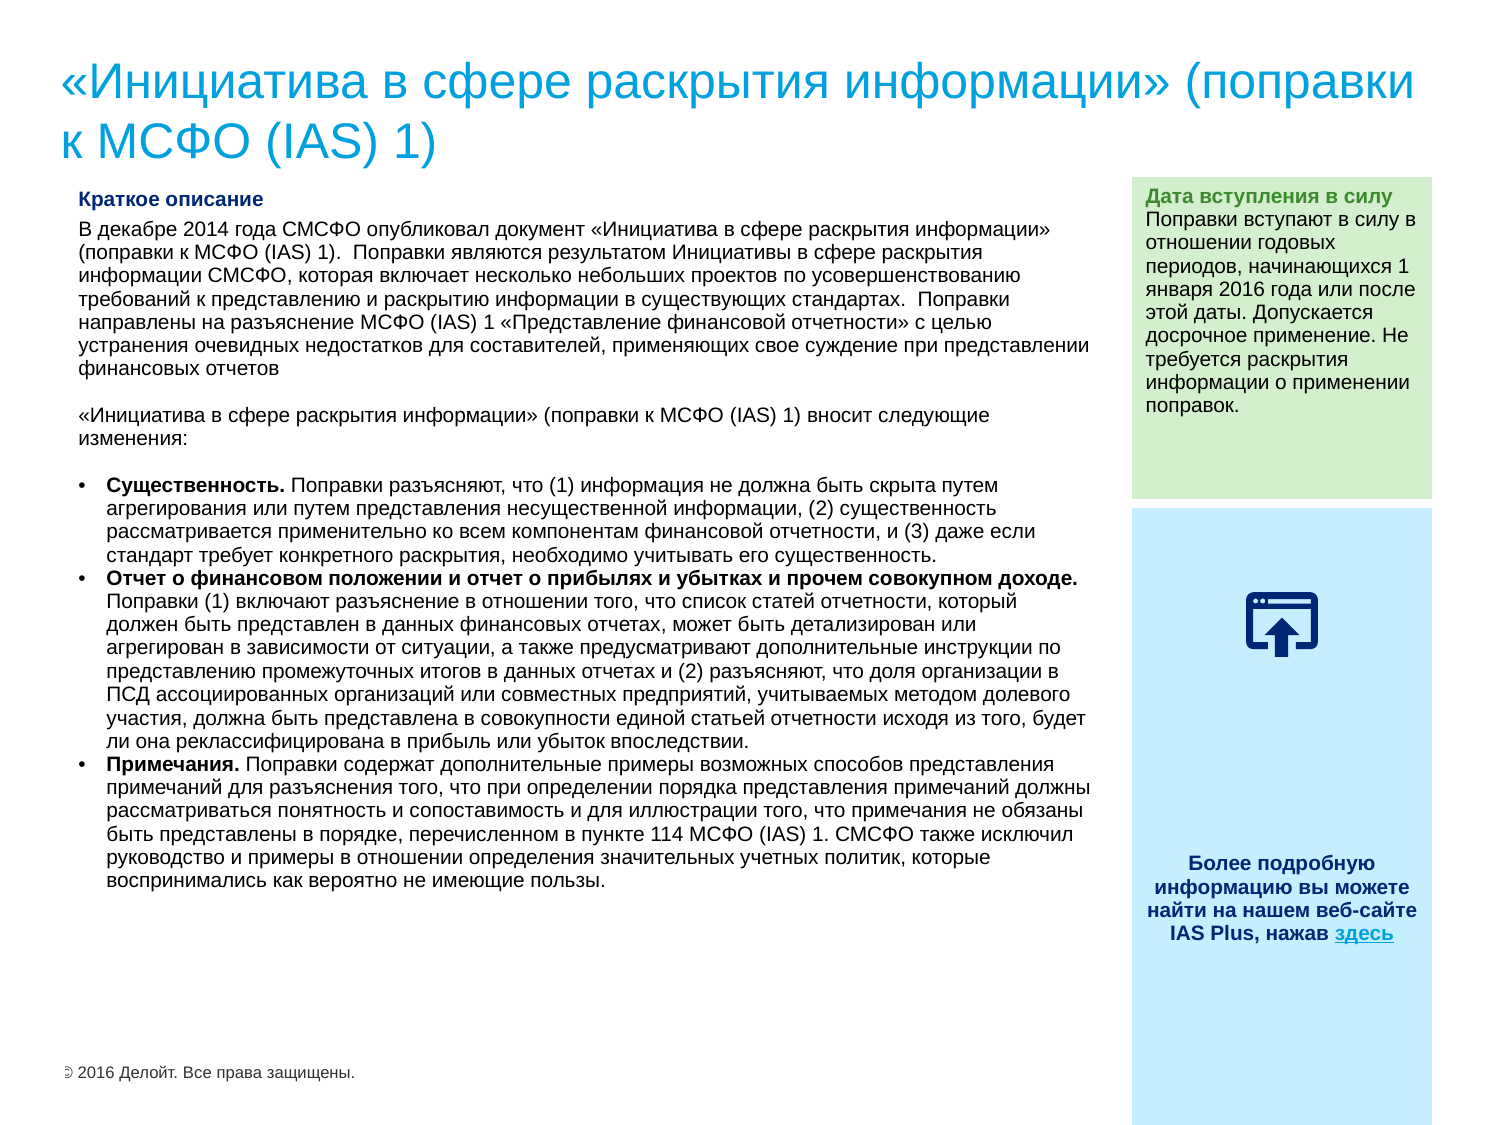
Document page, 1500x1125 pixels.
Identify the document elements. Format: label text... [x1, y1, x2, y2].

table_header Дата вступления в силу Поправки вступают в силу в отношении годовых периодов, начинающихся 1 января 2016 года или после этой даты. Допускается досрочное применение. Не требуется раскрытия информации о применении поправок. [1132, 177, 1432, 499]
title «Инициатива в сфере раскрытия информации» (поправки к МСФО (IAS) 1) [60, 48, 1437, 110]
text_box [1264, 617, 1300, 657]
table_cell Более подробную информацию вы можете найти на нашем веб-сайте IAS Plus, нажав здесь [1132, 508, 1432, 1125]
table_header Краткое описание В декабре 2014 года СМСФО опубликовал документ «Инициатива в сфере раскрытия информации» (поправки к МСФО (IAS) 1). Поправки являются результатом Инициативы в сфере раскрытия информации СМСФО, которая включает несколько небольших проектов по усовершенствованию требований к представлению и раскрытию информации в существующих стандартах. Поправки направлены на разъяснение МСФО (IAS) 1 «Представление финансовой отчетности» с целью устранения очевидных недостатков для составителей, применяющих свое суждение при представлении финансовых отчетов «Инициатива в сфере раскрытия информации» (поправки к МСФО (IAS) 1) вносит следующие изменения: Существенность. Поправки разъясняют, что (1) информация не должна быть скрыта путем агрегирования или путем представления несущественной информации, (2) существенность рассматривается применительно ко всем компонентам финансовой отчетности, и (3) даже если стандарт требует конкретного раскрытия, необходимо учитывать его существенность. Отчет о финансовом положении и отчет о прибылях и убытках и прочем совокупном доходе. Поправки (1) включают разъяснение в отношении того, что список статей отчетности, который должен быть представлен в данных финансовых отчетах, может быть детализирован или агрегирован в зависимости от ситуации, а также предусматривают дополнительные инструкции по представлению промежуточных итогов в данных отчетах и (2) разъясняют, что доля организации в ПСД ассоциированных организаций или совместных предприятий, учитываемых методом долевого участия, должна быть представлена в совокупности единой статьей отчетности исходя из того, будет ли она реклассифицирована в прибыль или убыток впоследствии. Примечания. Поправки содержат дополнительные примеры возможных способов представления примечаний для разъяснения того, что при определении порядка представления примечаний должны рассматриваться понятность и сопоставимость и для иллюстрации того, что примечания не обязаны быть представлены в порядке, перечисленном в пункте 114 МСФО (IAS) 1. СМСФО также исключил руководство и примеры в отношении определения значительных учетных политик, которые воспринимались как вероятно не имеющие пользы. [65, 177, 1124, 1125]
text_box [1246, 592, 1318, 650]
